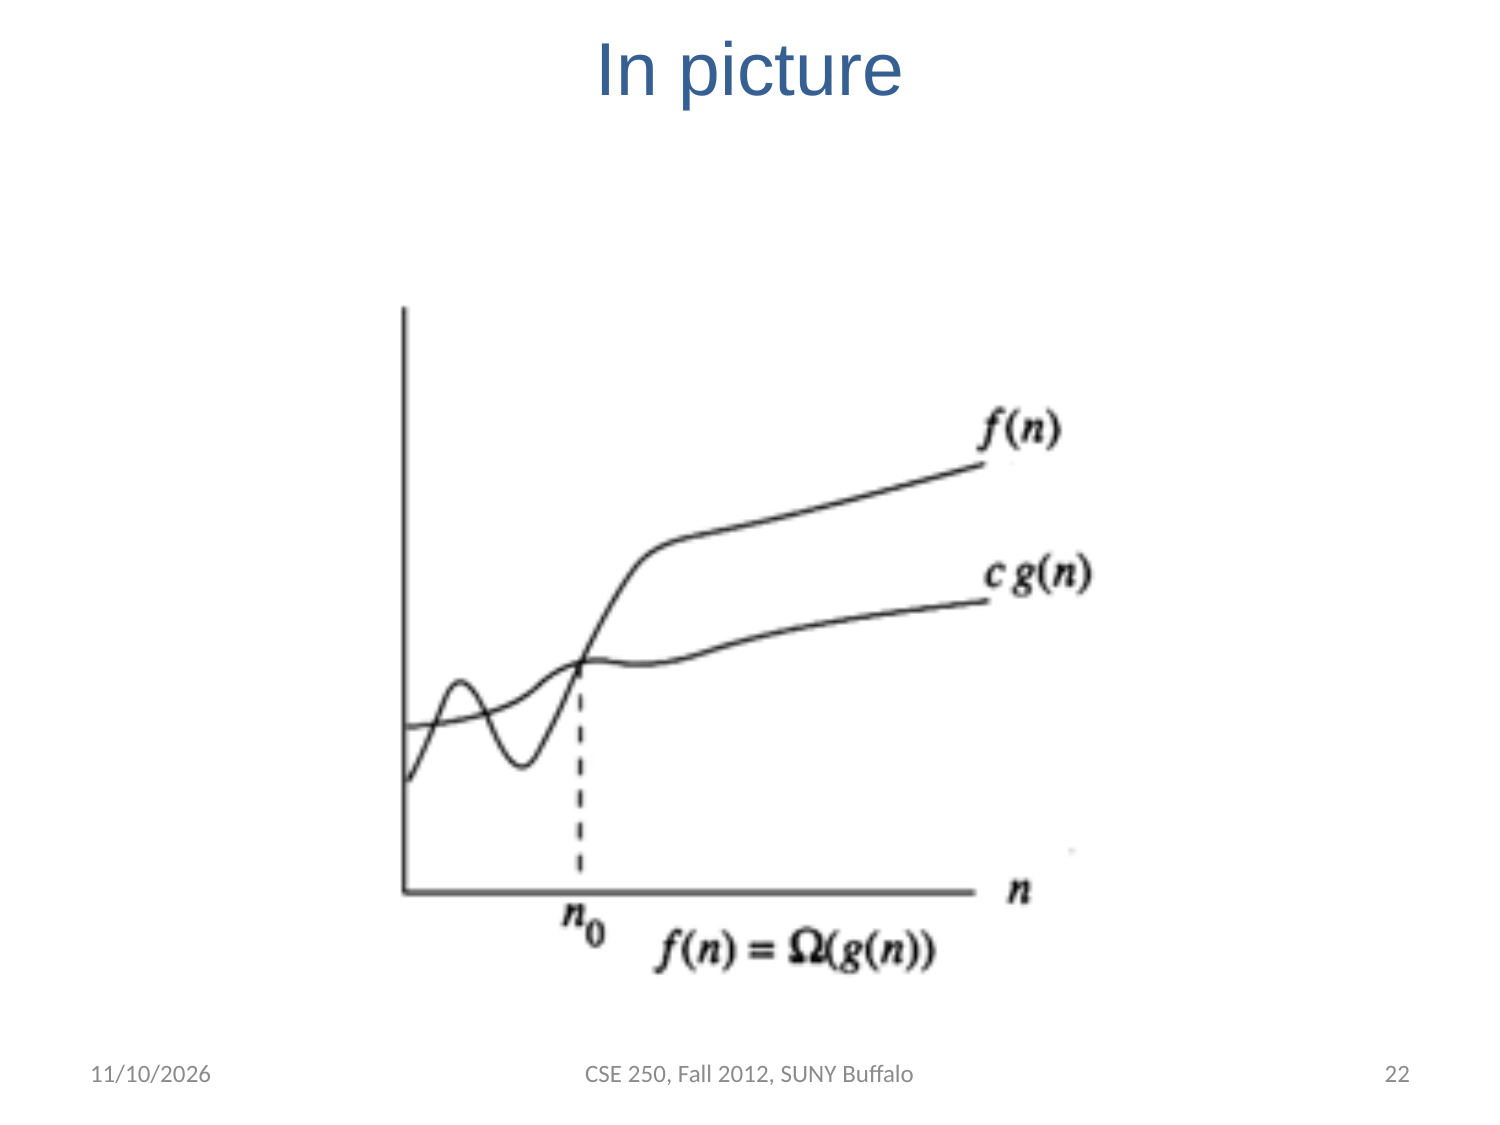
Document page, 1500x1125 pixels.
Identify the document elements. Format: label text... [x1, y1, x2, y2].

picture [392, 249, 1103, 986]
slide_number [75, 1042, 425, 1103]
slide_number 21 [1074, 1042, 1425, 1103]
footer CSE 250, Fall 2012, SUNY Buffalo [438, 1042, 1062, 1103]
title In picture [0, 10, 1500, 121]
